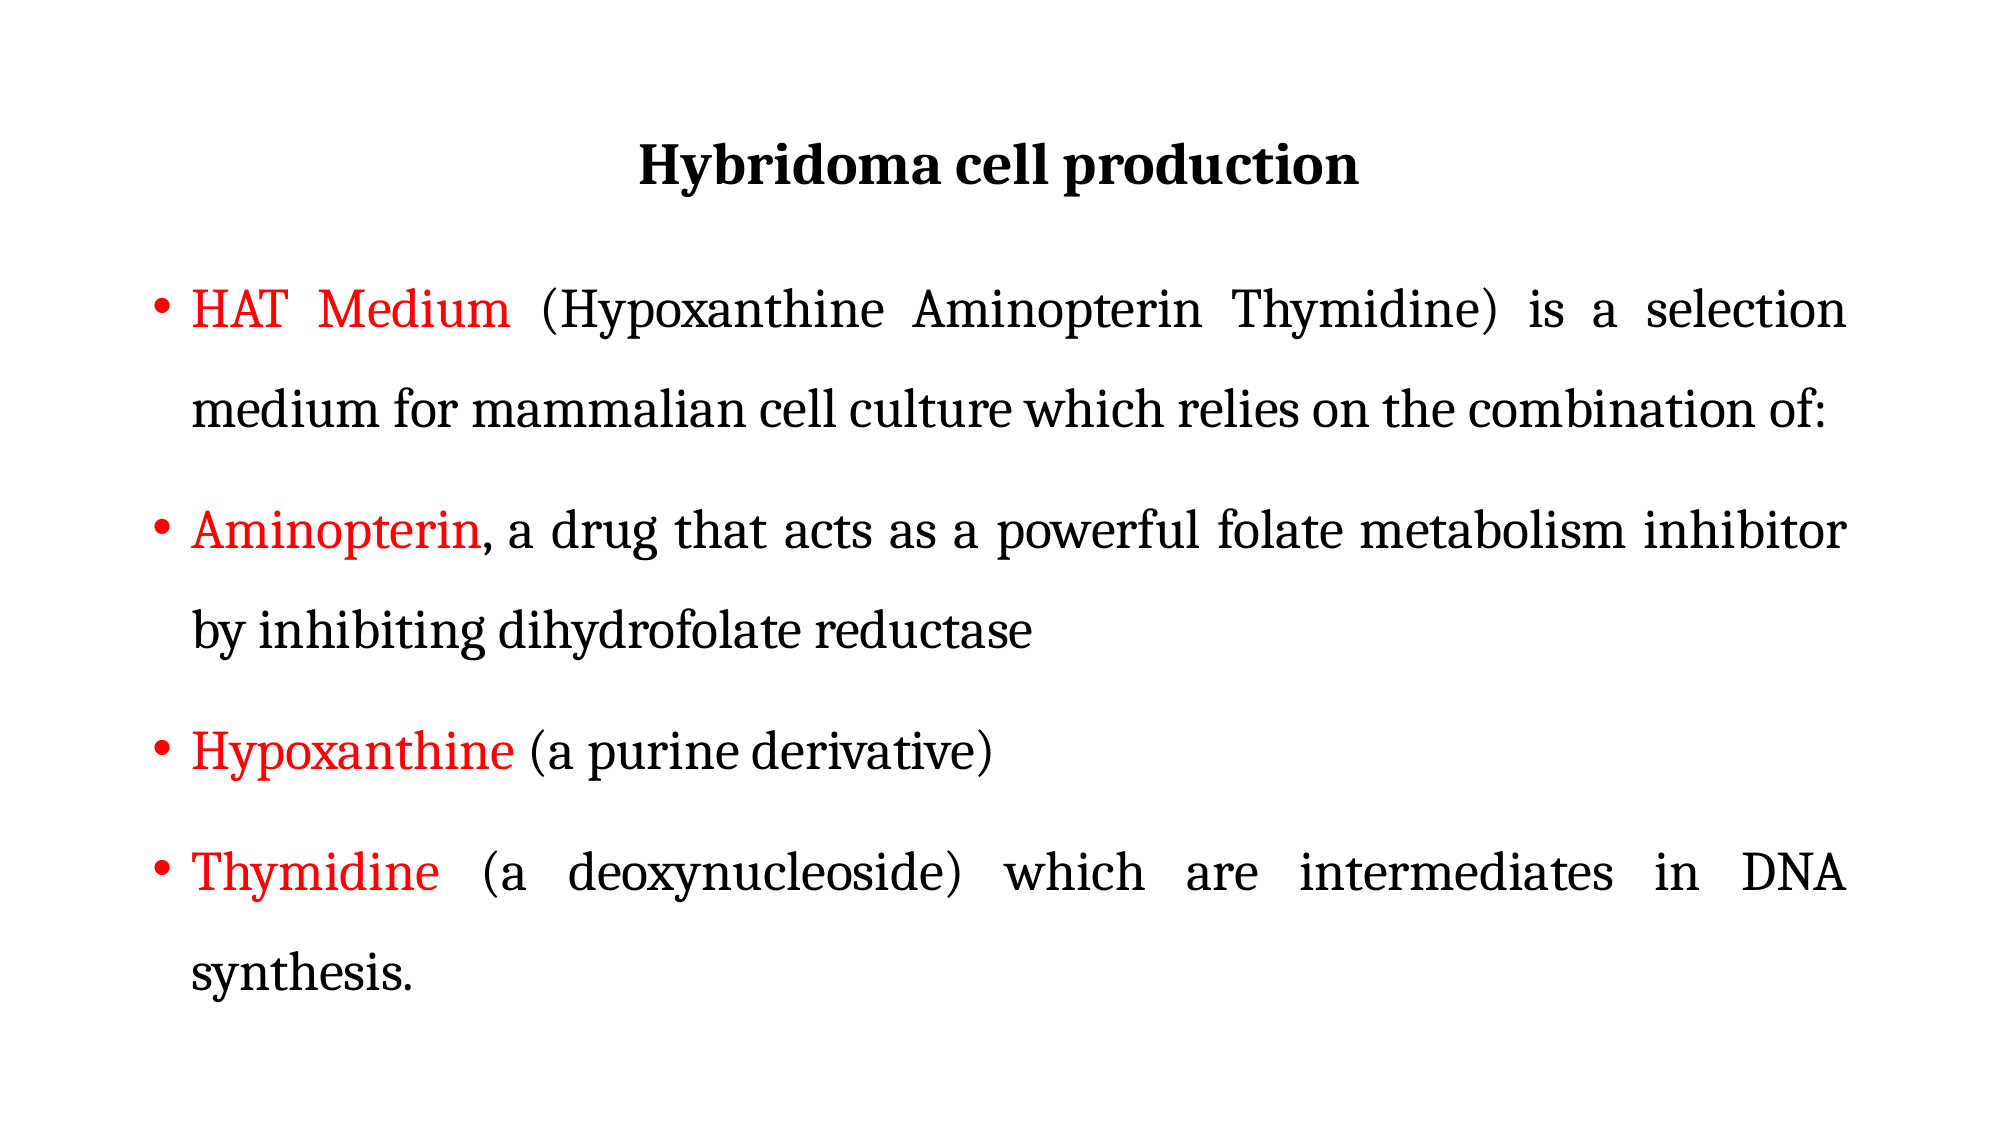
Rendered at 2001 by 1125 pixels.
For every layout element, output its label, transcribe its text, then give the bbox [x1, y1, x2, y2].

title Hybridoma cell production [137, 59, 1863, 230]
list HAT Medium (Hypoxanthine Aminopterin Thymidine) is a selection medium for mammalian cell culture which relies on the combination of: Aminopterin, a drug that acts as a powerful folate metabolism inhibitor by inhibiting dihydrofolate reductase Hypoxanthine (a purine derivative) Thymidine (a deoxynucleoside) which are intermediates in DNA synthesis. [137, 230, 1863, 1089]
